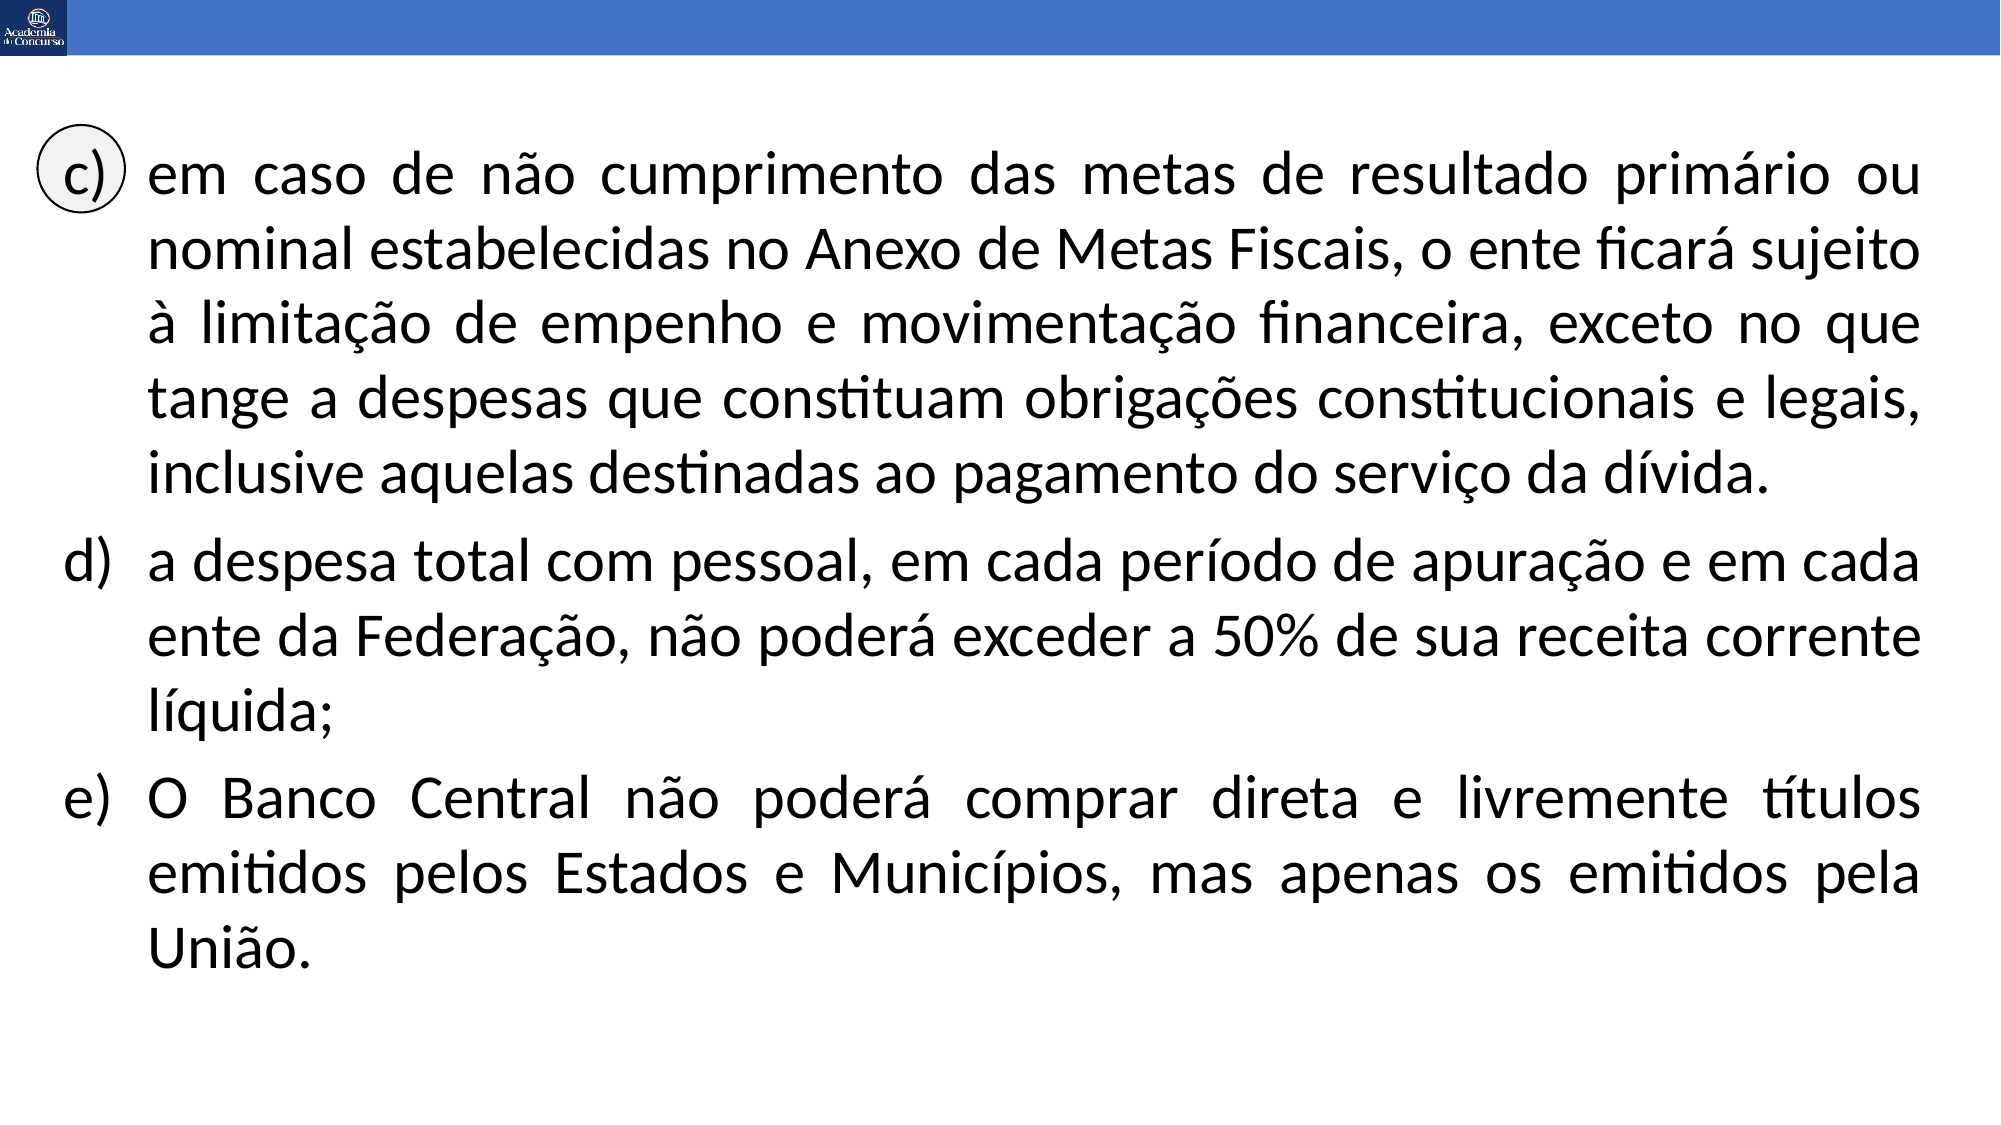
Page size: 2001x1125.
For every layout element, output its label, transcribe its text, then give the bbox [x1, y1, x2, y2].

text_box [35, 135, 50, 203]
picture [0, 0, 67, 56]
list em caso de não cumprimento das metas de resultado primário ou nominal estabelecidas no Anexo de Metas Fiscais, o ente ficará sujeito à limitação de empenho e movimentação financeira, exceto no que tange a despesas que constituam obrigações constitucionais e legais, inclusive aquelas destinadas ao pagamento do serviço da dívida. a despesa total com pessoal, em cada período de apuração e em cada ente da Federação, não poderá exceder a 50% de sua receita corrente líquida; O Banco Central não poderá comprar direta e livremente títulos emitidos pelos Estados e Municípios, mas apenas os emitidos pela União. [50, 125, 1938, 748]
